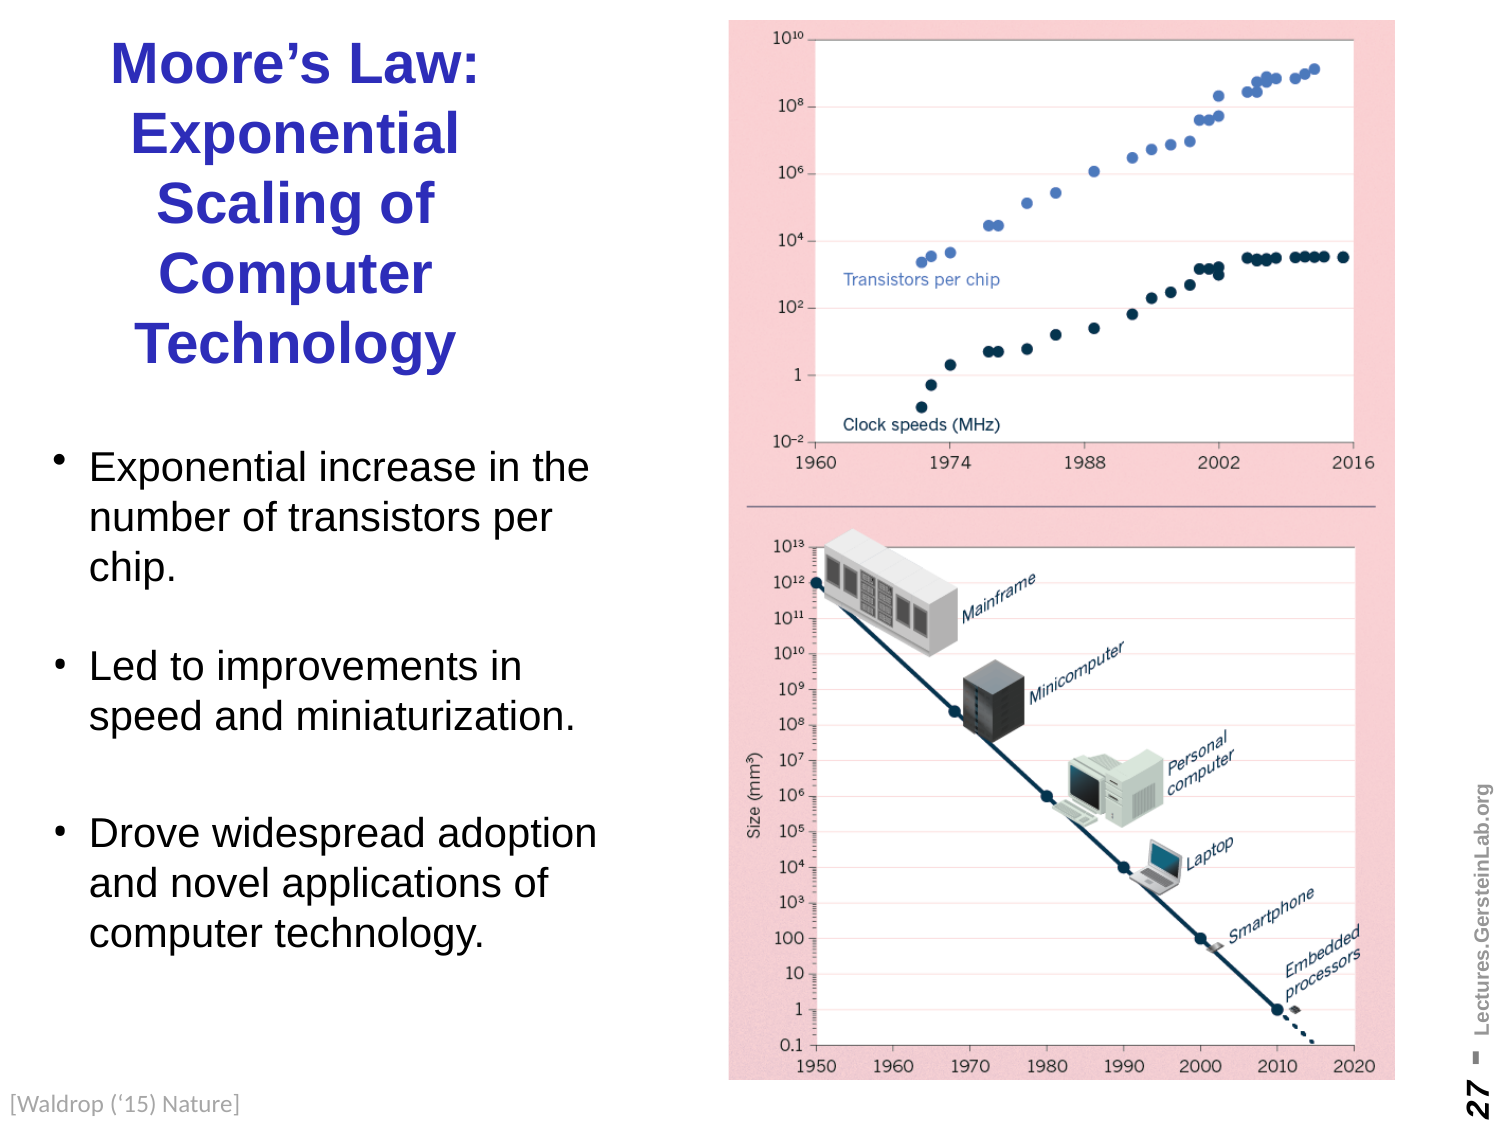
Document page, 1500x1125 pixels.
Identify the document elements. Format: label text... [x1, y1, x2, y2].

text_box Exponential increase in the number of transistors per chip. Led to improvements in speed and miniaturization. Drove widespread adoption and novel applications of computer technology. [37, 432, 642, 978]
picture [728, 20, 1396, 1080]
title Moore’s Law: Exponential Scaling of Computer Technology [37, 106, 555, 294]
text_box [Waldrop (‘15) Nature] [0, 1079, 621, 1125]
